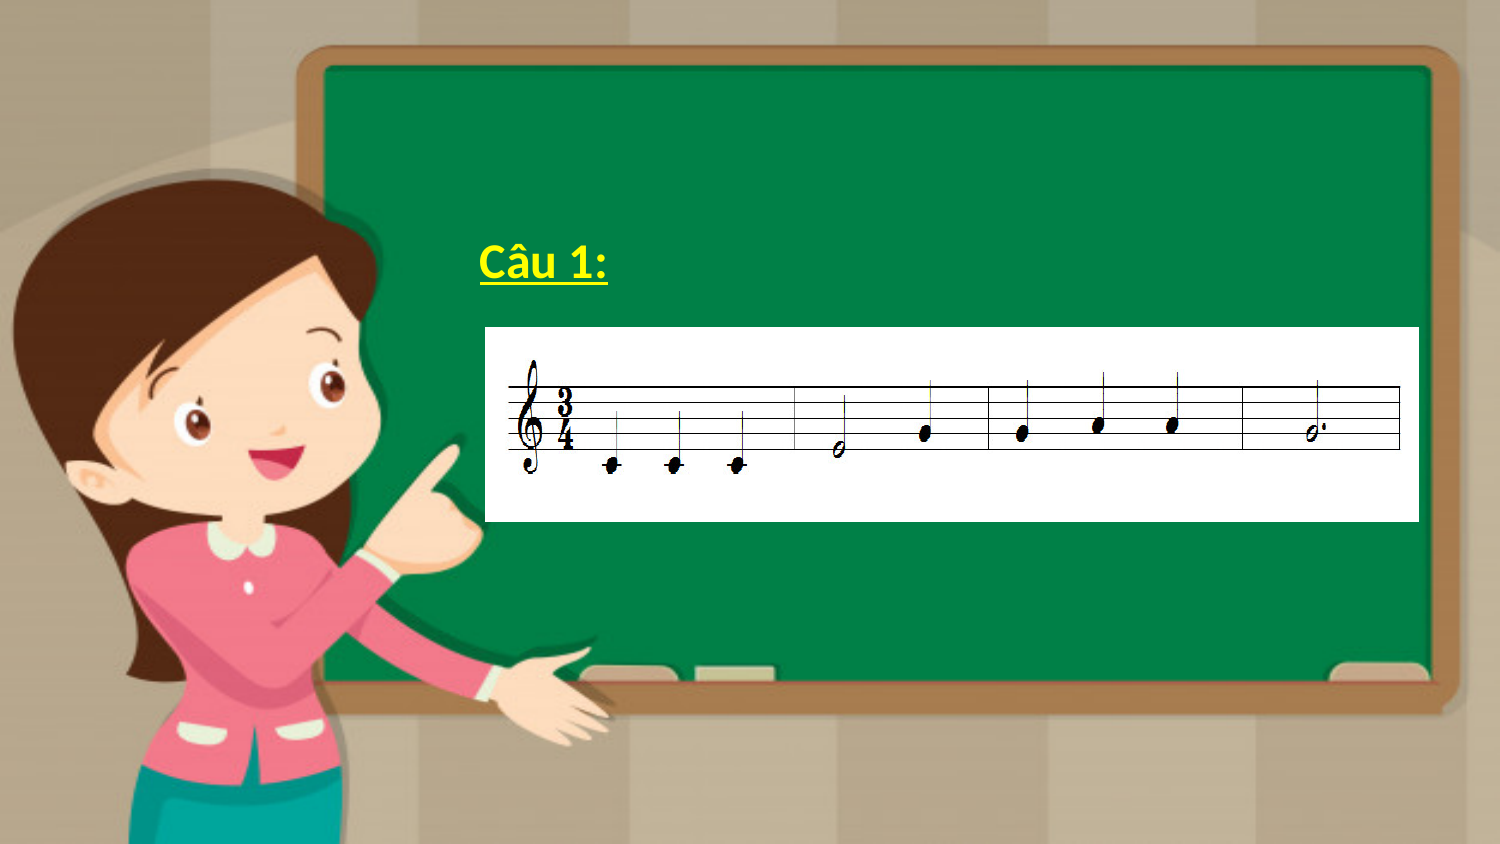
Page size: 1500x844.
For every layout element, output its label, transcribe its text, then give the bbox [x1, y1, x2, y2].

picture [0, 0, 1500, 844]
list Câu 1: [464, 221, 691, 304]
